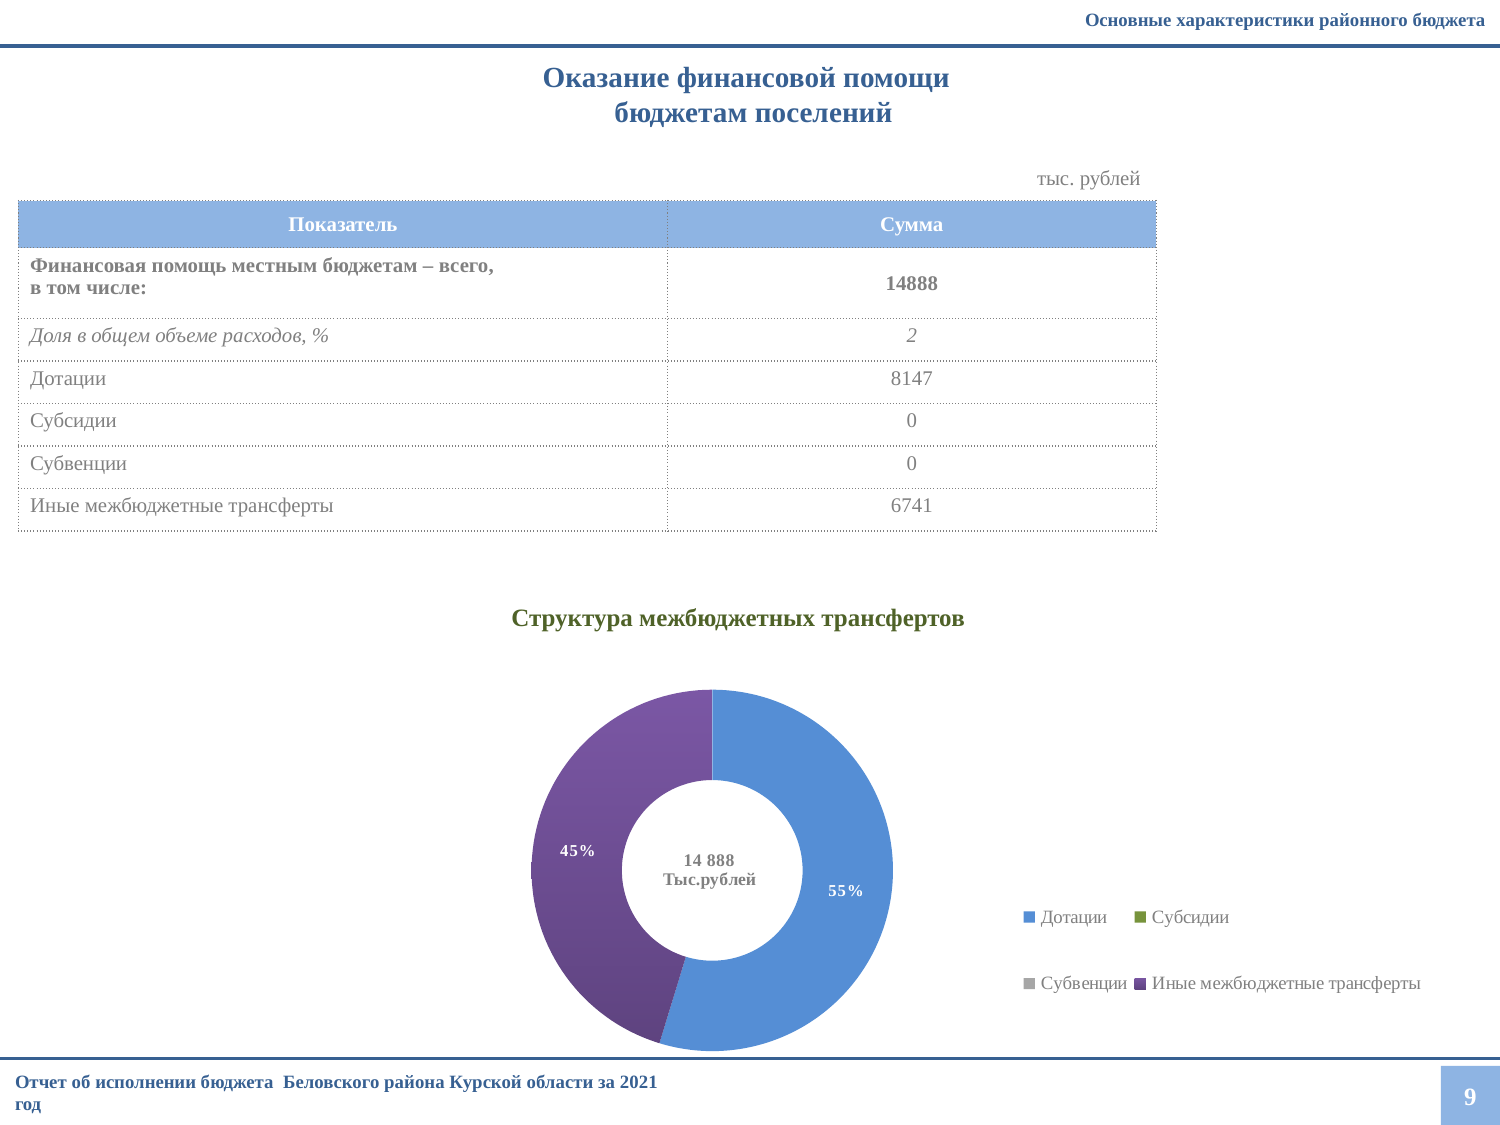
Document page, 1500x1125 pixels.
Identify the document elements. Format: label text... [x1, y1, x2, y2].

table_header тыс. рублей [18, 157, 1156, 201]
table_cell Сумма [667, 201, 1156, 248]
table_cell 2 [667, 319, 1156, 361]
table_cell 6741 [667, 489, 1156, 531]
text_box Структура межбюджетных трансфертов [0, 580, 1478, 656]
table_cell 0 [667, 446, 1156, 489]
table_cell 14888 [667, 248, 1156, 319]
text_box Оказание финансовой помощи бюджетам поселений [0, 51, 1500, 141]
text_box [0, 1058, 1500, 1125]
table_cell 8147 [667, 361, 1156, 404]
text_box Основные характеристики районного бюджета [0, 0, 1500, 38]
table_cell Субсидии [18, 404, 667, 446]
table_cell 0 [667, 404, 1156, 446]
chart [181, 597, 1438, 1066]
table_cell Иные межбюджетные трансферты [18, 489, 667, 531]
table_cell Субвенции [18, 446, 667, 489]
table_cell Показатель [18, 201, 667, 248]
table_cell Доля в общем объеме расходов, % [18, 319, 667, 361]
table_cell Финансовая помощь местным бюджетам – всего, в том числе: [18, 248, 667, 319]
table_cell Дотации [18, 361, 667, 404]
